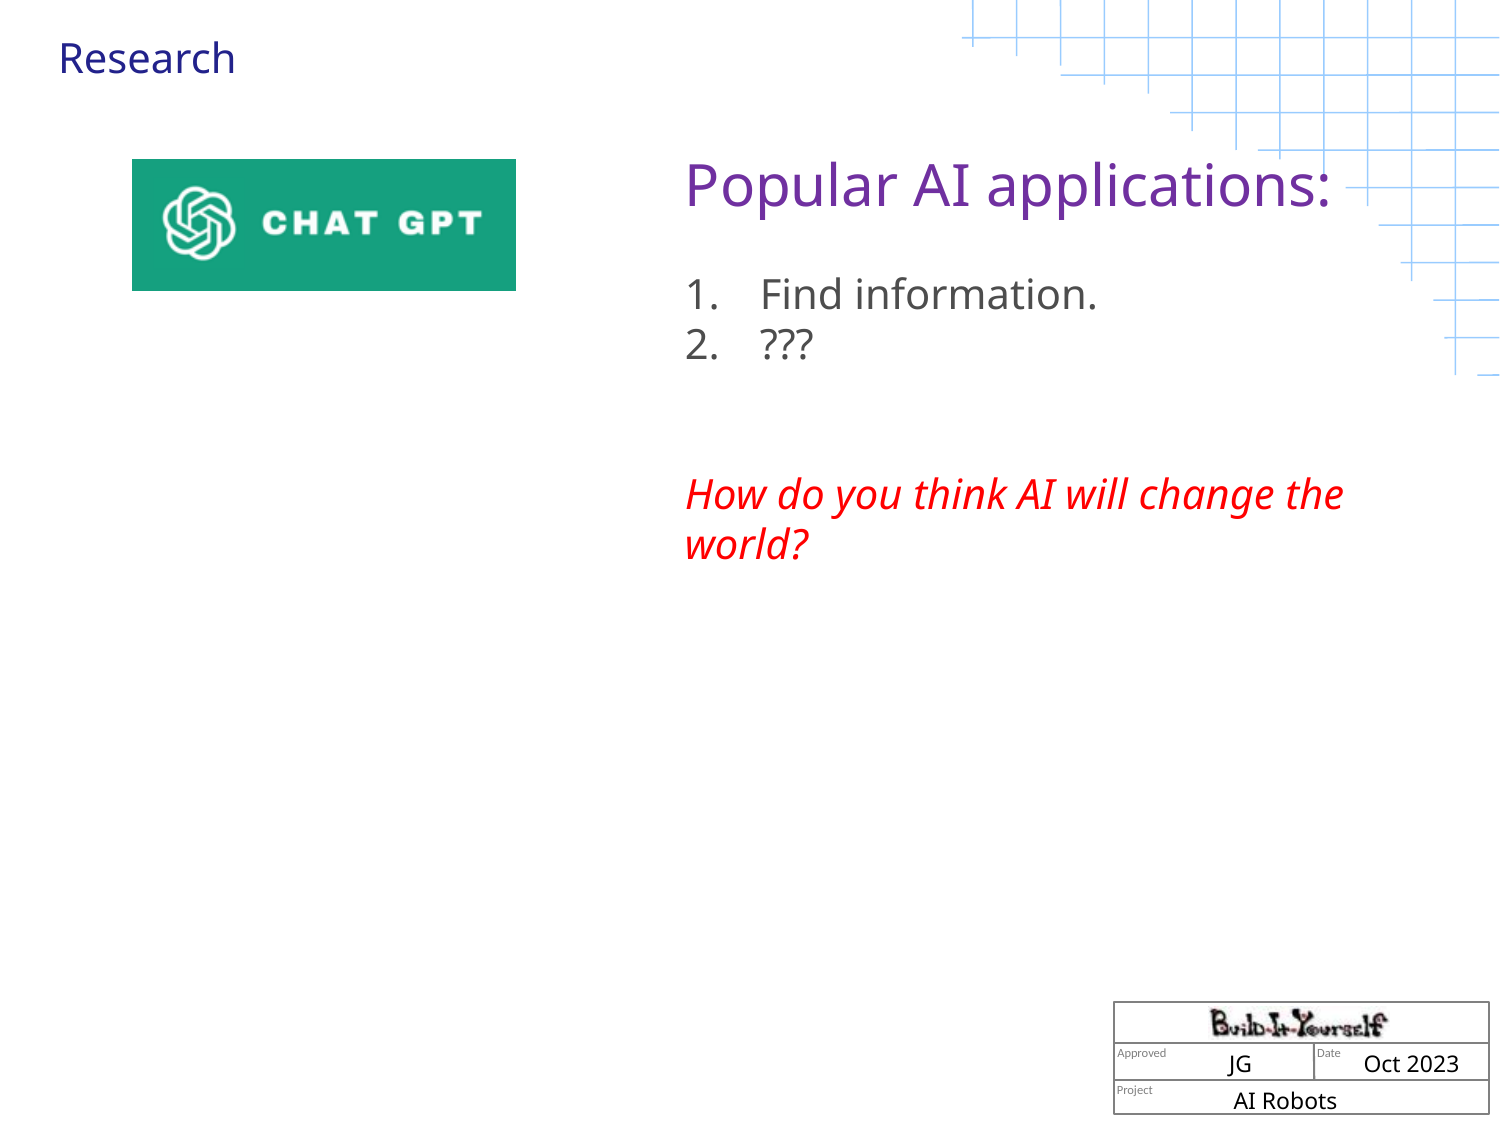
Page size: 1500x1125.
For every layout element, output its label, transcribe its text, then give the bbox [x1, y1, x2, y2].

picture [132, 159, 516, 291]
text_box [1101, 1002, 1490, 1123]
text_box Research [43, 24, 961, 88]
text_box Popular AI applications: Find information. ??? How do you think AI will change the world? [669, 140, 1404, 676]
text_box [961, 0, 1500, 376]
